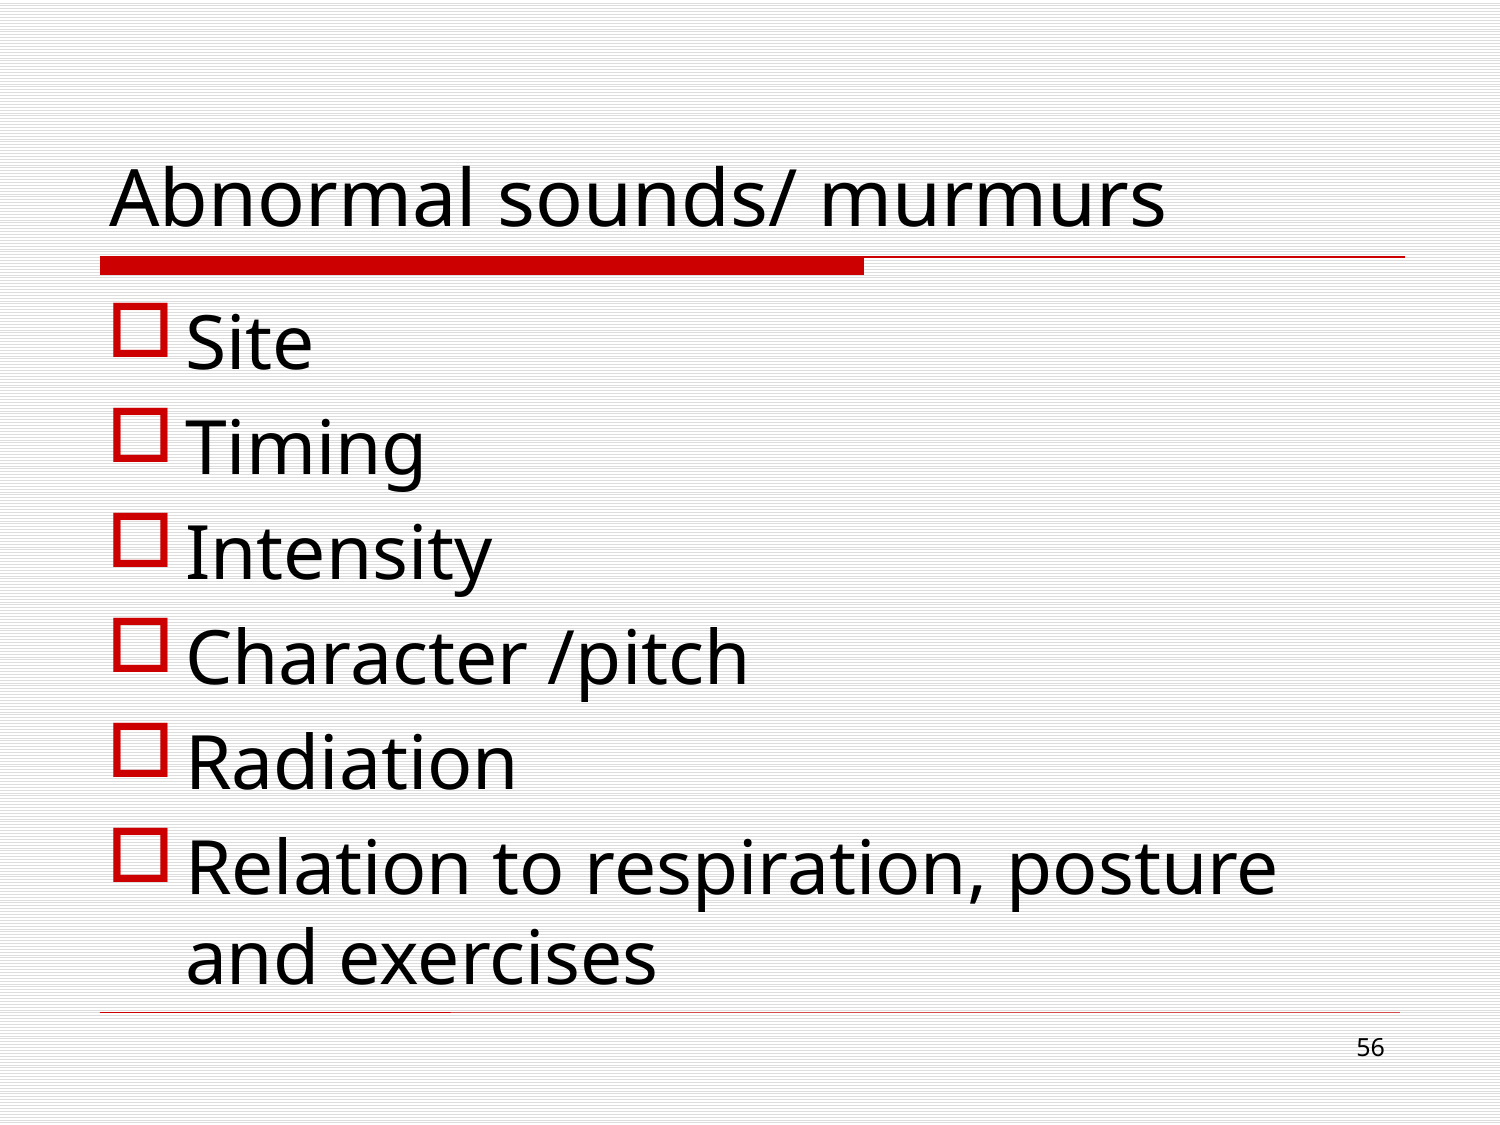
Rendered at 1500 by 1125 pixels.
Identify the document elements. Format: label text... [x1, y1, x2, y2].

slide_number 56 [1074, 1024, 1401, 1103]
list Site Timing Intensity Character /pitch Radiation Relation to respiration, posture and exercises [92, 287, 1406, 988]
title Abnormal sounds/ murmurs [93, 49, 1407, 250]
